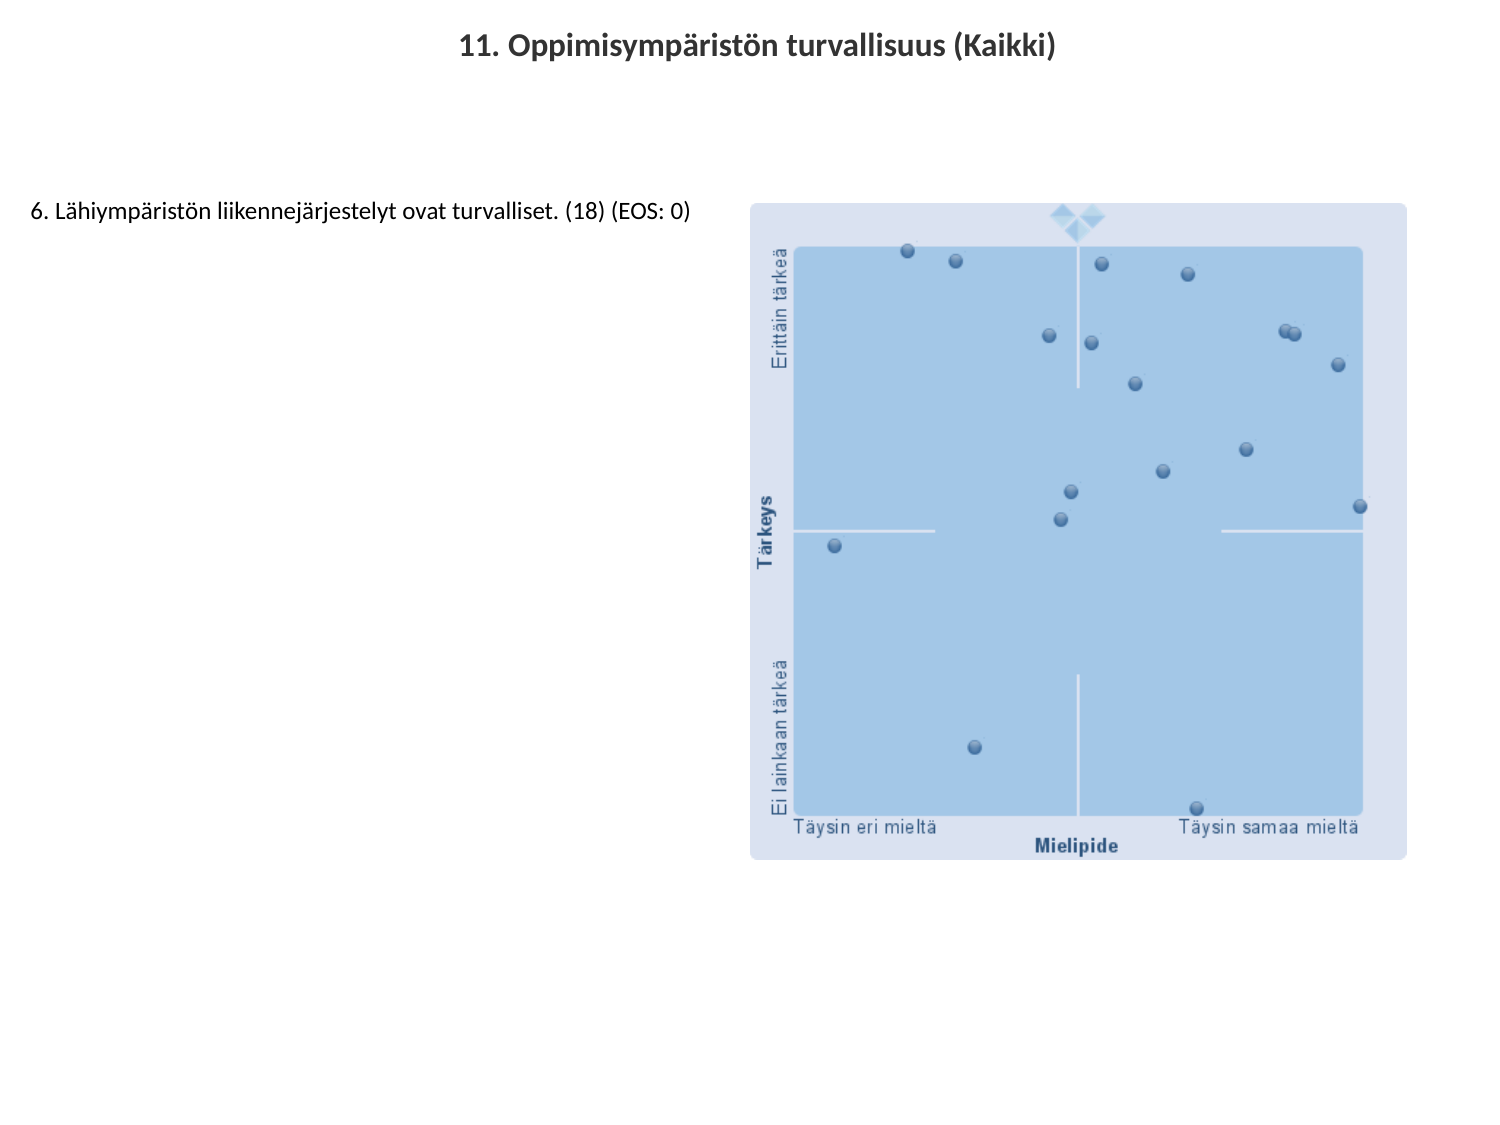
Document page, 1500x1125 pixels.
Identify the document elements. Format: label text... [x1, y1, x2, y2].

text_box 11. Oppimisympäristön turvallisuus (Kaikki) [15, 15, 1500, 71]
picture [749, 202, 1407, 860]
text_box 6. Lähiympäristön liikennejärjestelyt ovat turvalliset. (18) (EOS: 0) [15, 187, 719, 263]
